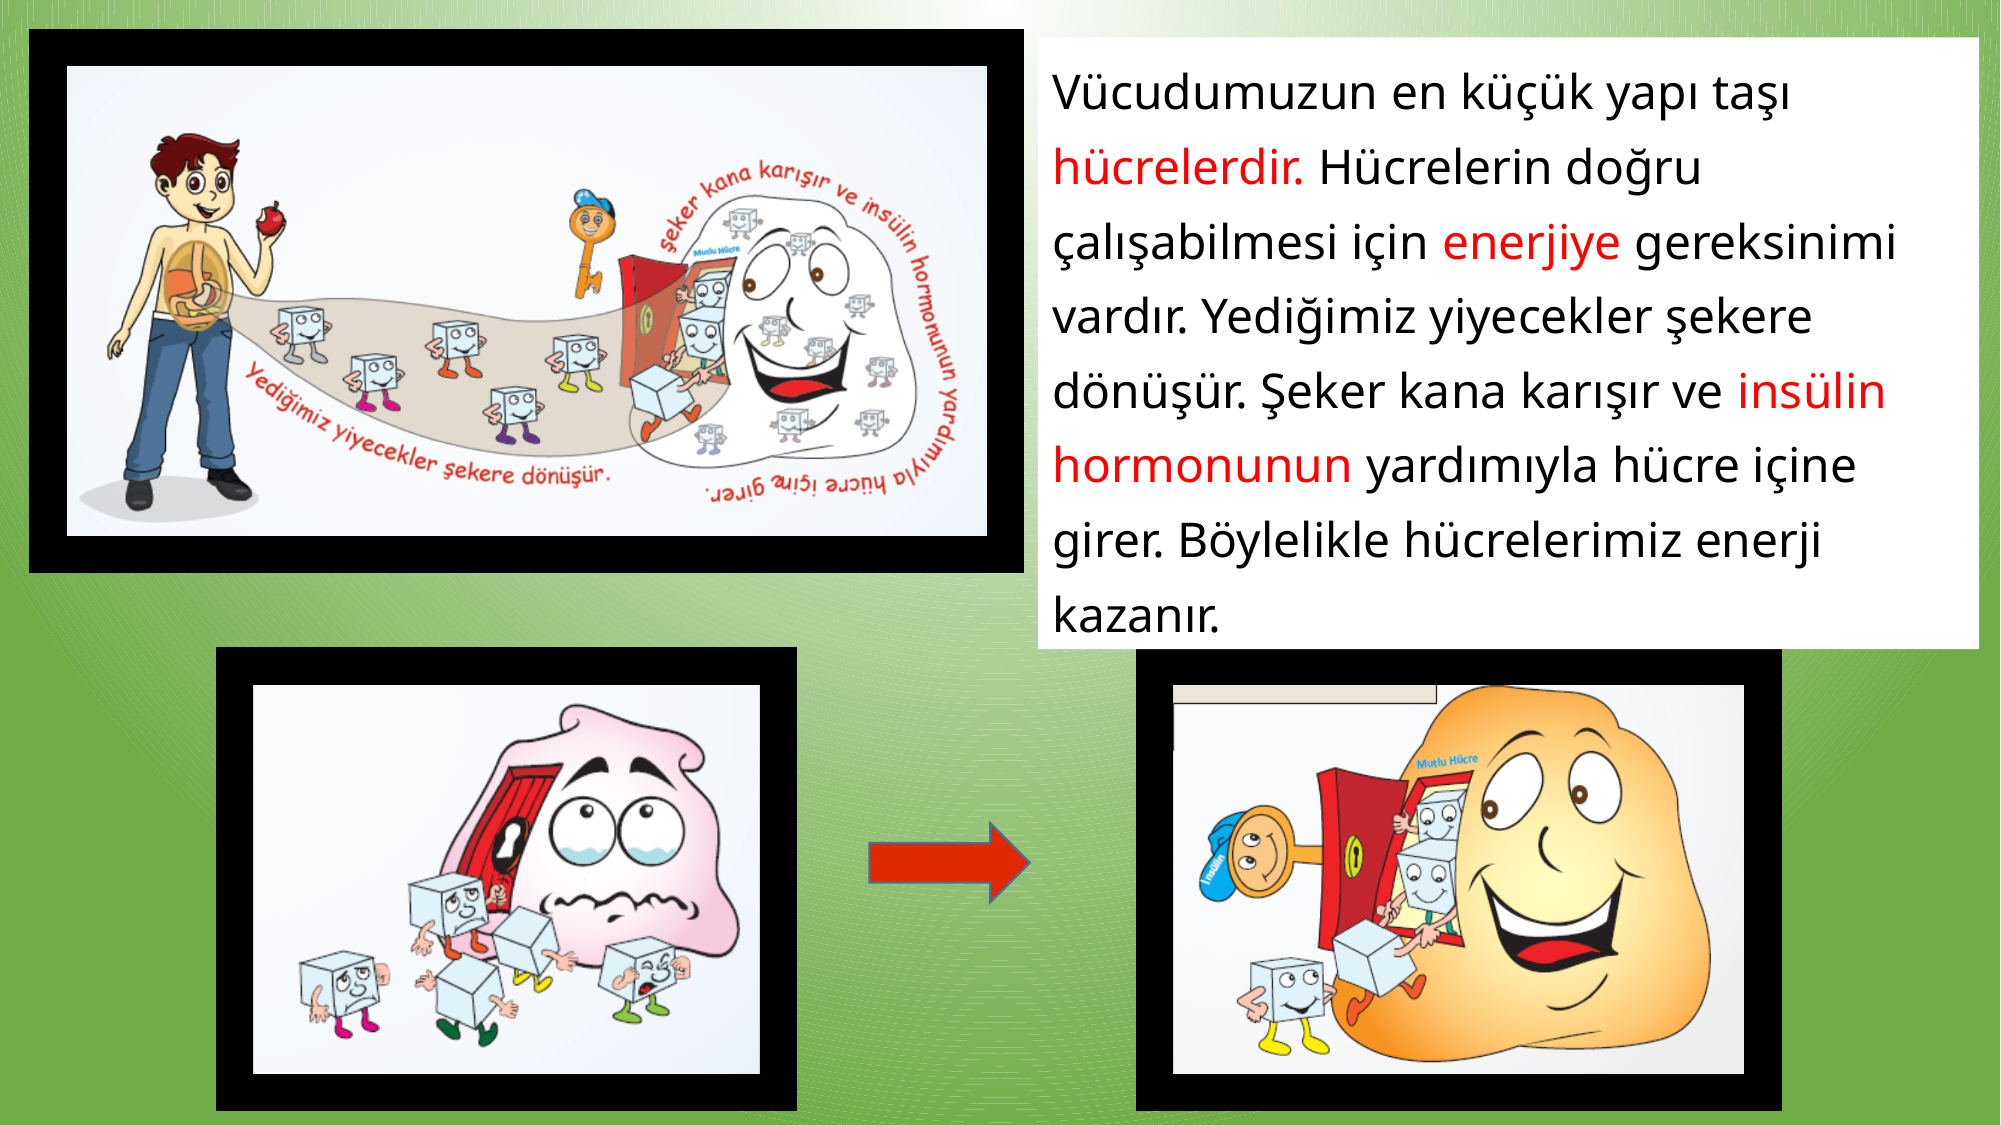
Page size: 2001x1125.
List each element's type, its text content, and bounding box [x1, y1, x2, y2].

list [253, 684, 760, 1074]
picture [1173, 684, 1745, 1074]
text_box Vücudumuzun en küçük yapı taşı hücrelerdir. Hücrelerin doğru çalışabilmesi için enerjiye gereksinimi vardır. Yediğimiz yiyecekler şekere dönüşür. Şeker kana karışır ve insülin hormonunun yardımıyla hücre içine girer. Böylelikle hücrelerimiz enerji kazanır. [1037, 37, 1980, 650]
text_box [868, 820, 1032, 905]
picture [66, 65, 987, 536]
